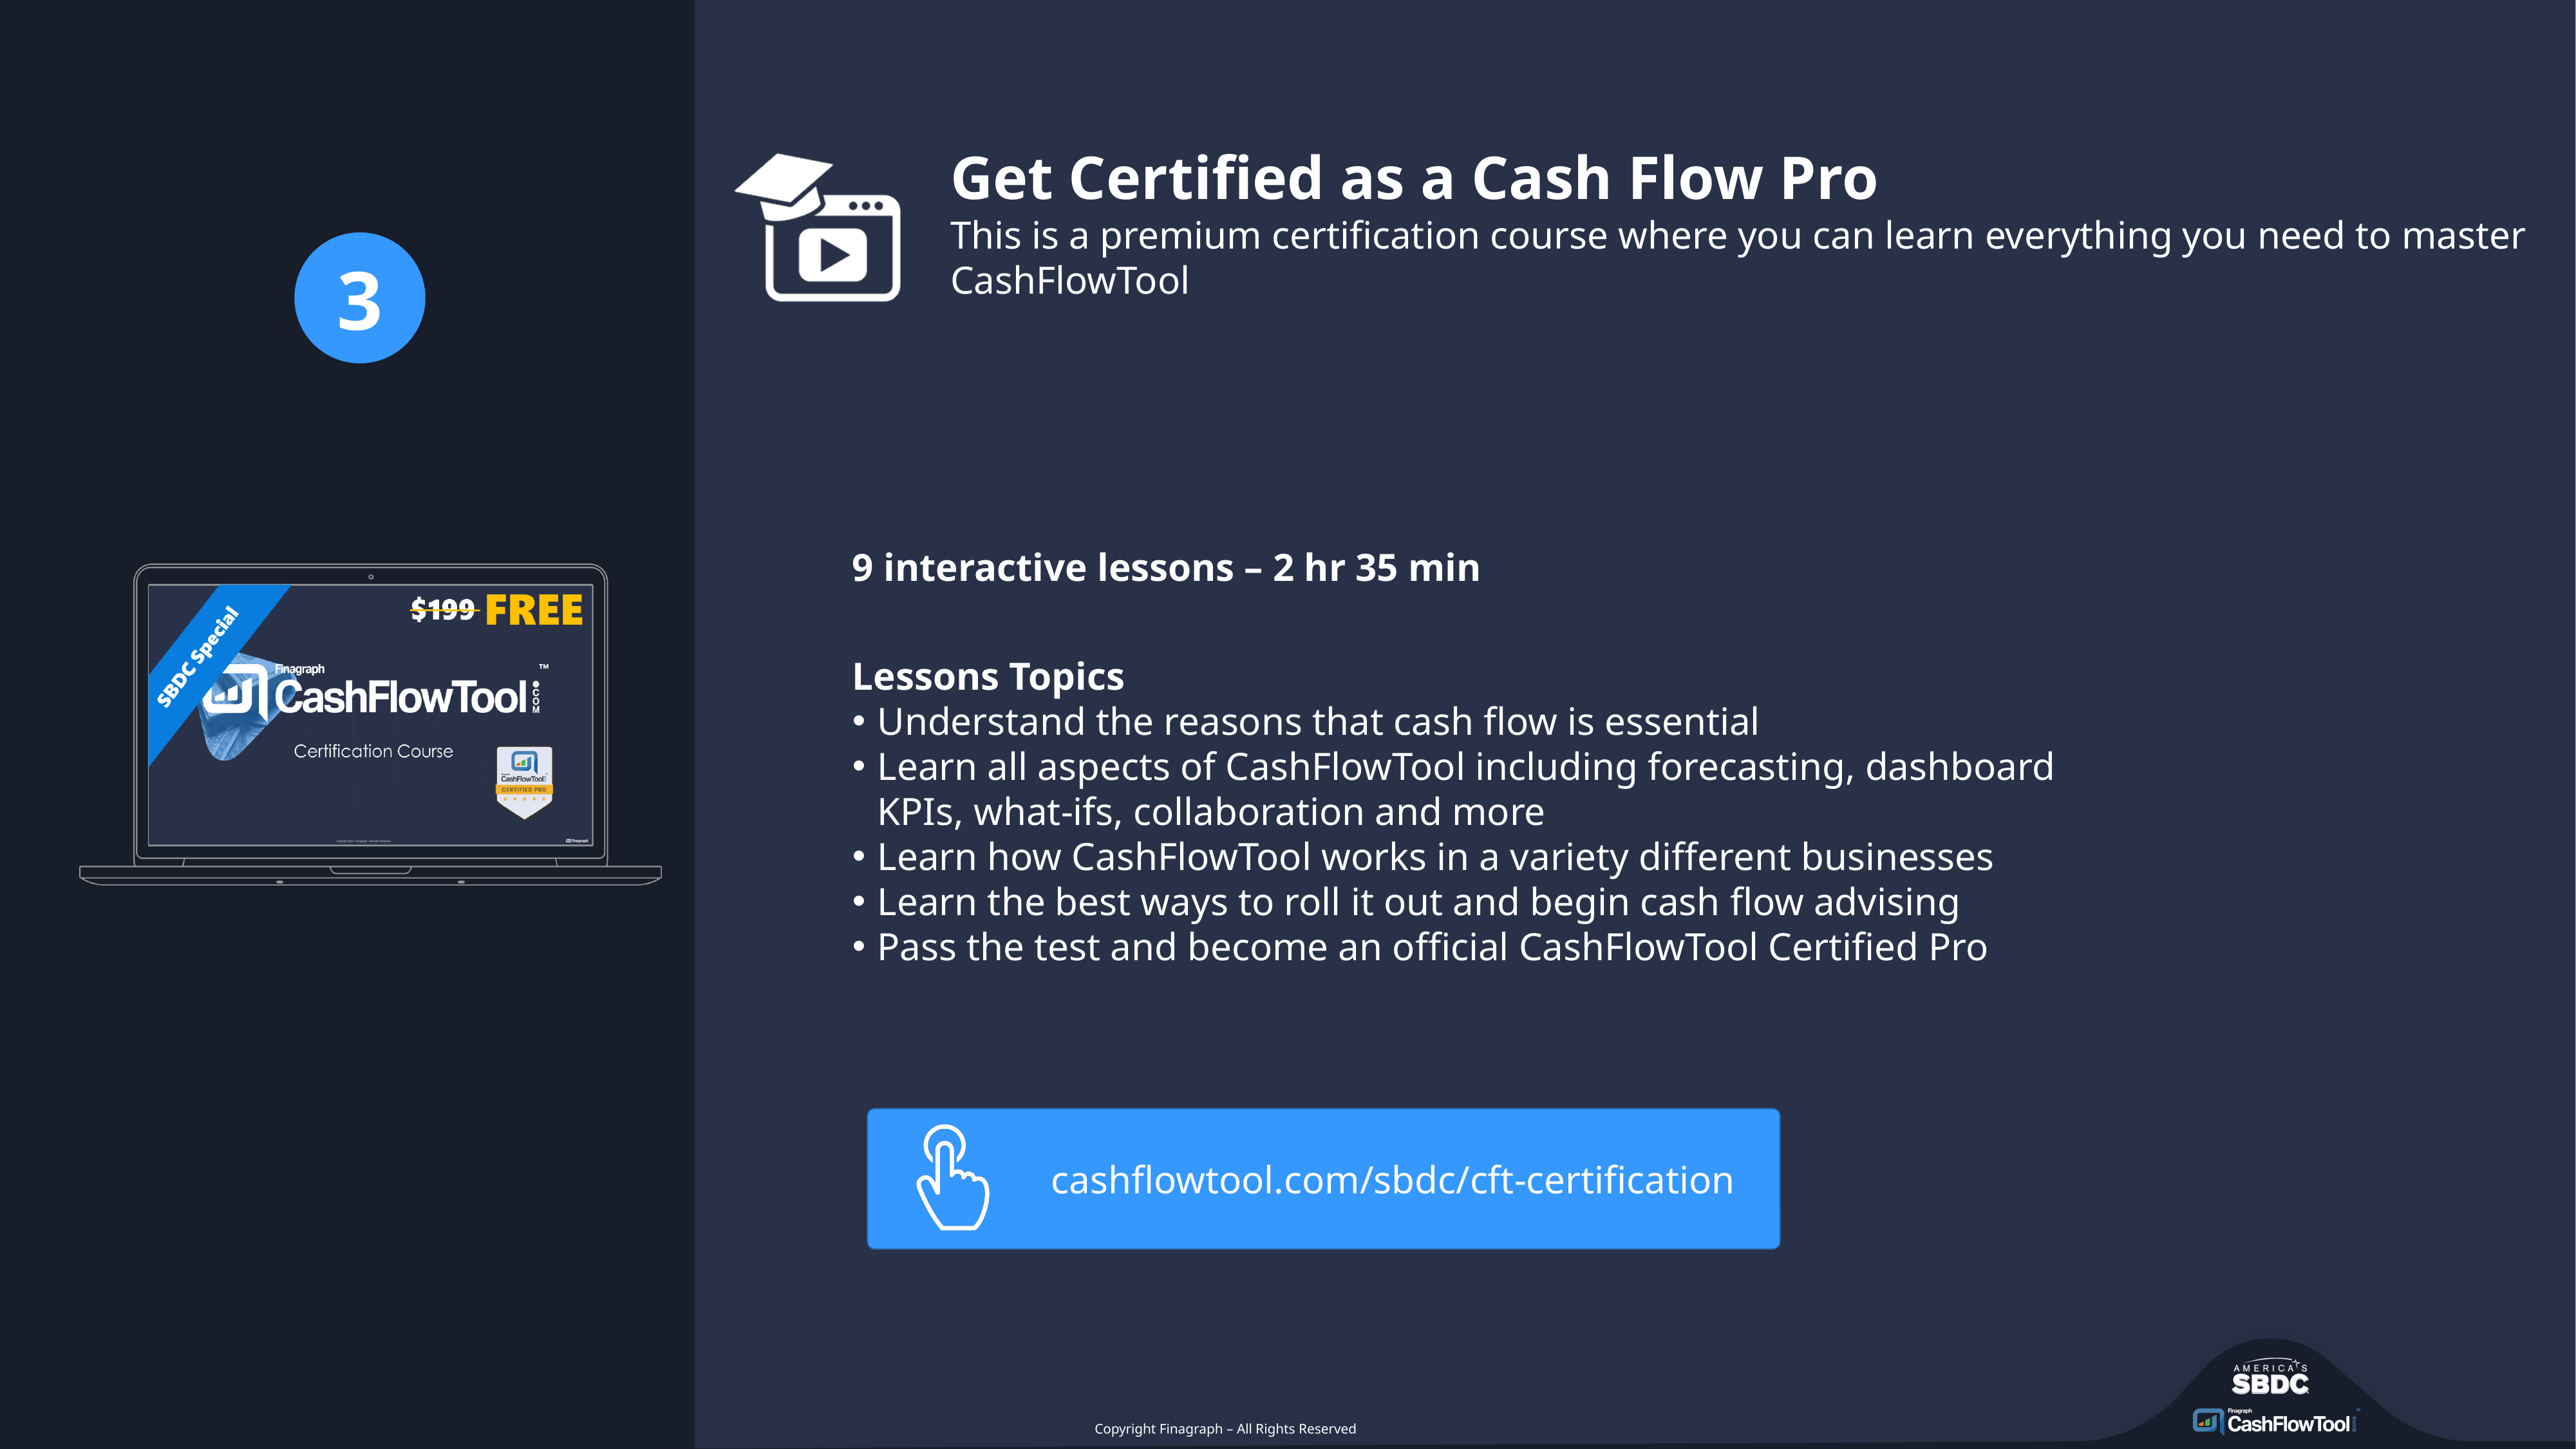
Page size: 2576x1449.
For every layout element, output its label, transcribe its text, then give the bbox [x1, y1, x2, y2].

picture [2228, 1352, 2311, 1395]
text_box Lessons Topics Understand the reasons that cash flow is essential Learn all aspects of CashFlowTool including forecasting, dashboard KPIs, what-ifs, collaboration and more Learn how CashFlowTool works in a variety different businesses Learn the best ways to roll it out and begin cash flow advising Pass the test and become an official CashFlowTool Certified Pro [843, 648, 2092, 973]
text_box Get Certified as a Cash Flow Pro This is a premium certification course where you can learn everything you need to master CashFlowTool [953, 135, 2541, 306]
text_box cashflowtool.com/sbdc/cft-certification [1042, 1151, 1745, 1206]
text_box 9 interactive lessons – 2 hr 35 min [843, 538, 2393, 594]
picture [2193, 1408, 2360, 1436]
picture [79, 564, 662, 886]
picture [682, 92, 953, 363]
picture [867, 1092, 1039, 1263]
text_box 3 [294, 232, 426, 364]
text_box [0, 0, 695, 1449]
text_box [1039, 1108, 1781, 1250]
